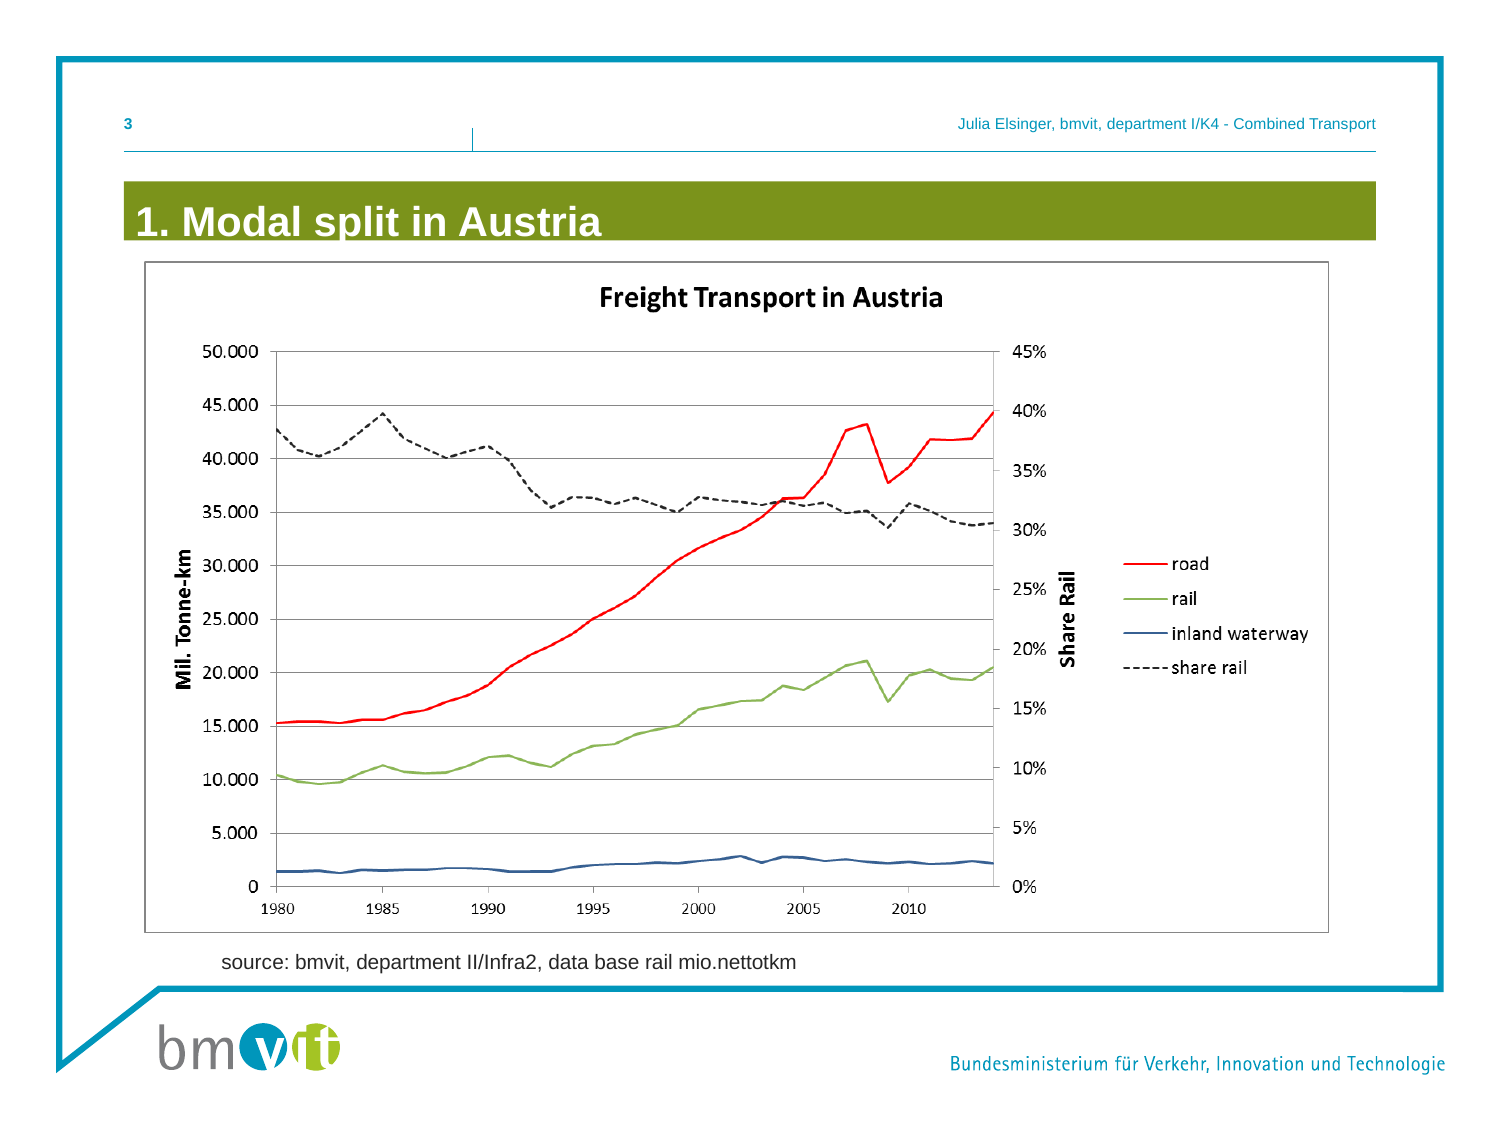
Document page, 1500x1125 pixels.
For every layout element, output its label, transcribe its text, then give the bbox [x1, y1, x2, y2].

text_box 1. Modal split in Austria [123, 181, 1376, 241]
picture [143, 261, 1330, 933]
slide_number 3 [123, 113, 160, 138]
footer Julia Elsinger, bmvit, department I/K4 - Combined Transport [901, 113, 1376, 138]
text_box source: bmvit, department II/Infra2, data base rail mio.nettotkm [206, 941, 1010, 981]
